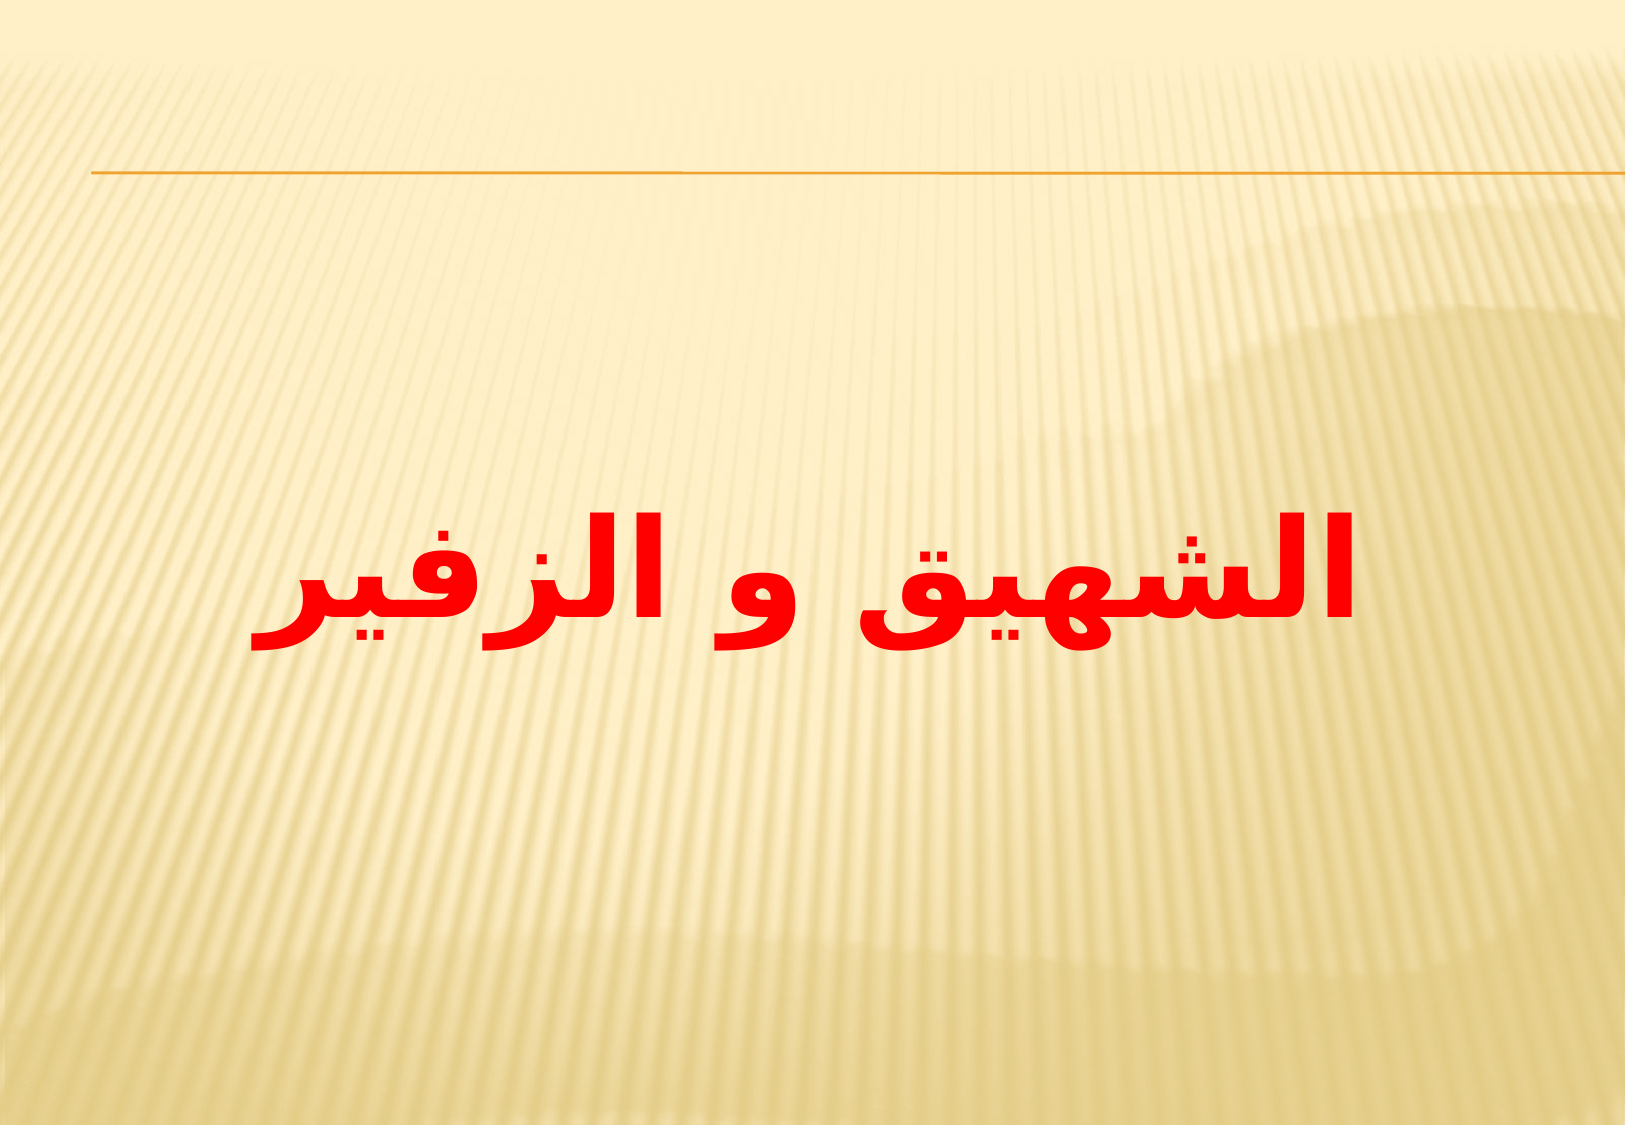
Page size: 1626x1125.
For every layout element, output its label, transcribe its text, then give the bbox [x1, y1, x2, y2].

title الشهيق و الزفير [76, 408, 1545, 717]
